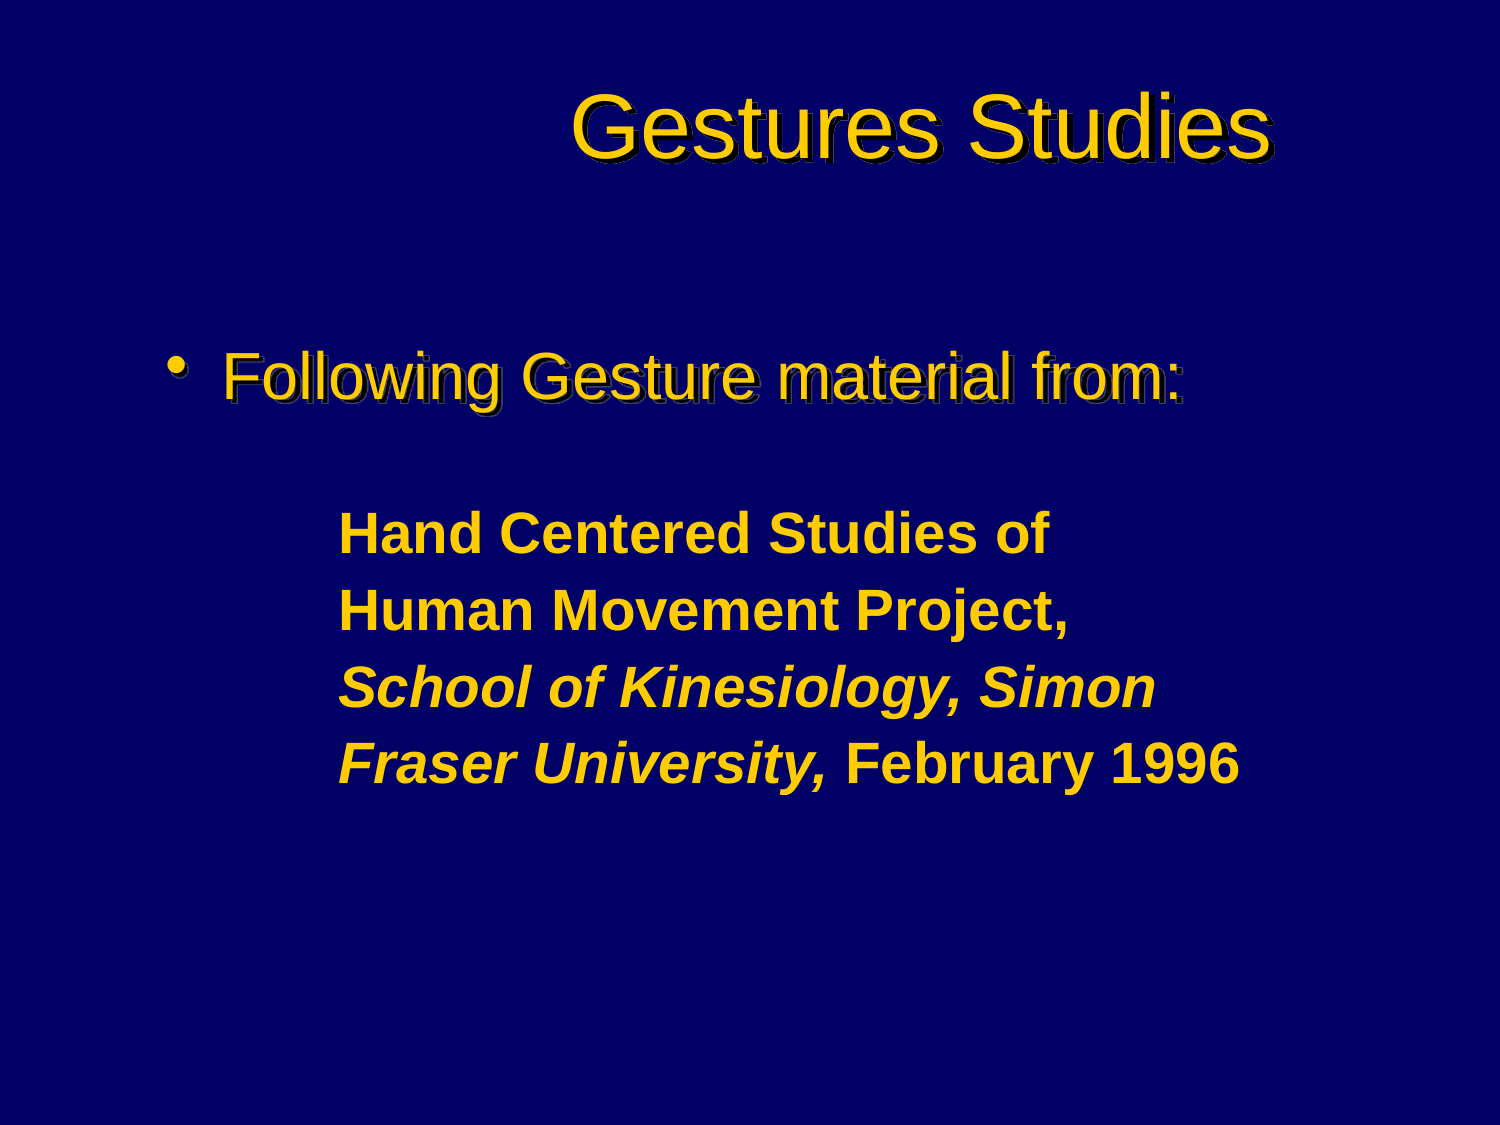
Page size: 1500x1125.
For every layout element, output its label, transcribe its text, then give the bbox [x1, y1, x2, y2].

list Following Gesture material from: [149, 324, 1463, 1001]
text_box Hand Centered Studies of Human Movement Project, School of Kinesiology, Simon Fraser University, February 1996 [323, 480, 1275, 803]
title Gestures Studies [0, 27, 1315, 216]
